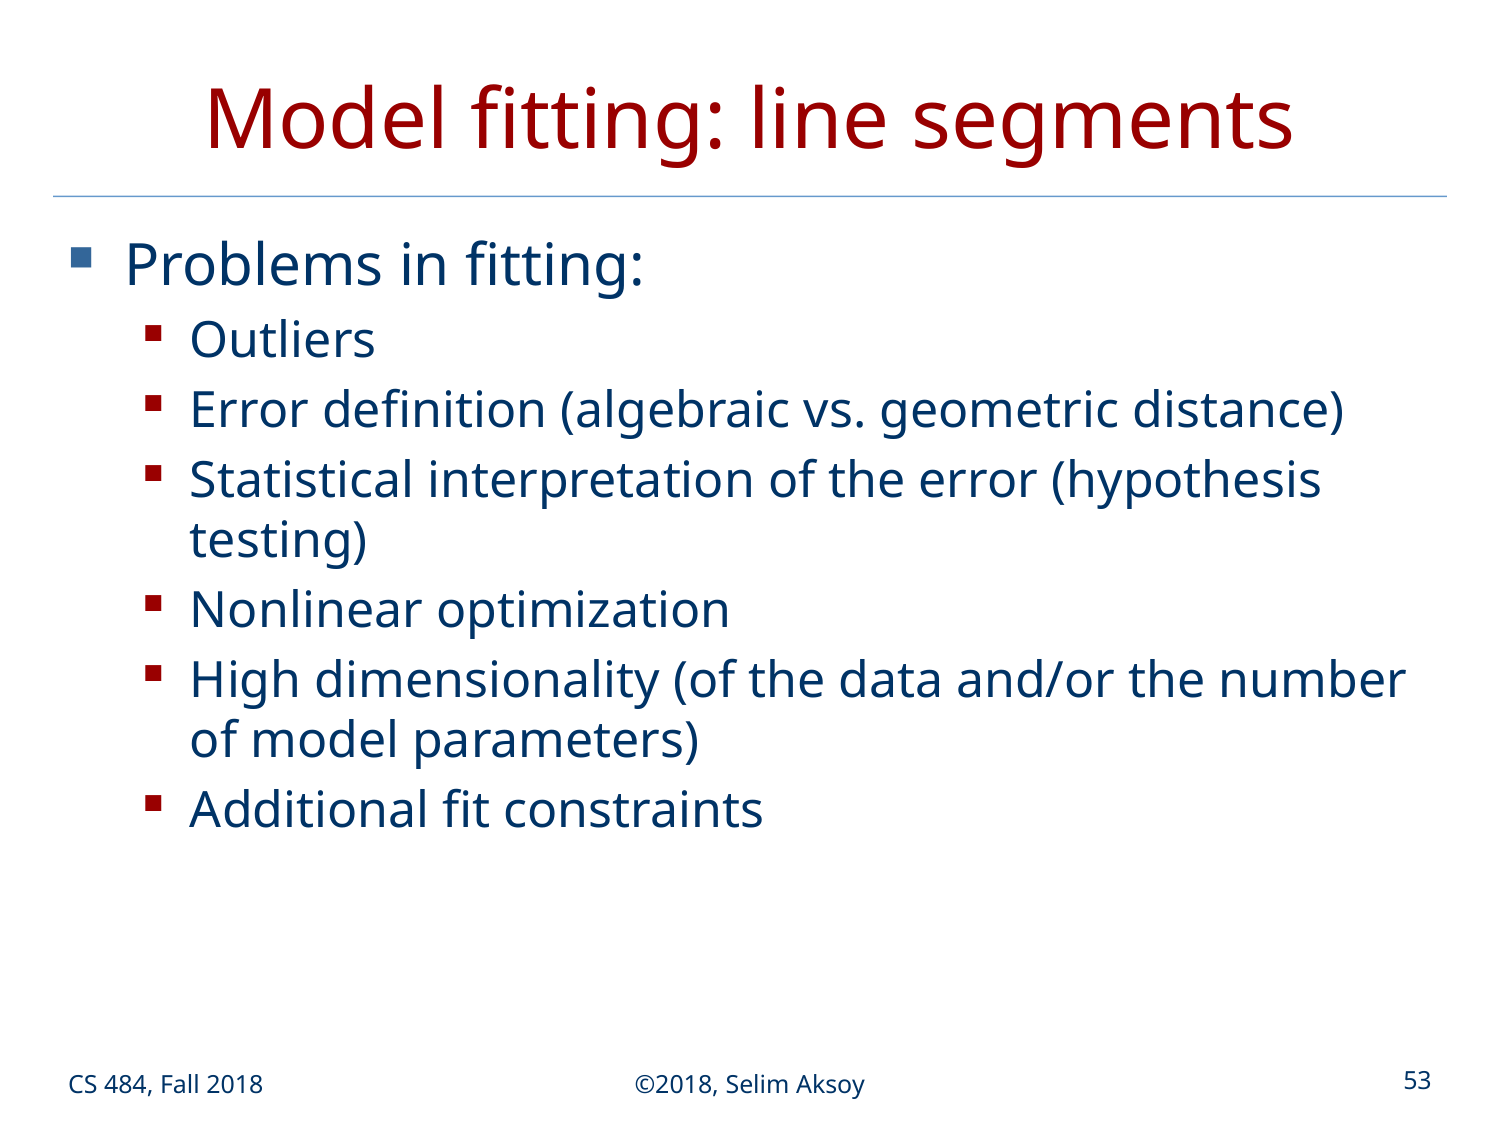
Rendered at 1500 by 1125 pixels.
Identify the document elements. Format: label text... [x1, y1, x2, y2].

title Model fitting: line segments [53, 31, 1447, 173]
footer ©2018, Selim Aksoy [511, 1052, 988, 1107]
list Problems in fitting: Outliers Error definition (algebraic vs. geometric distance) Statistical interpretation of the error (hypothesis testing) Nonlinear optimization High dimensionality (of the data and/or the number of model parameters) Additional fit constraints [53, 220, 1447, 1035]
slide_number 53 [1134, 1052, 1448, 1107]
slide_number CS 484, Fall 2018 [52, 1052, 366, 1107]
